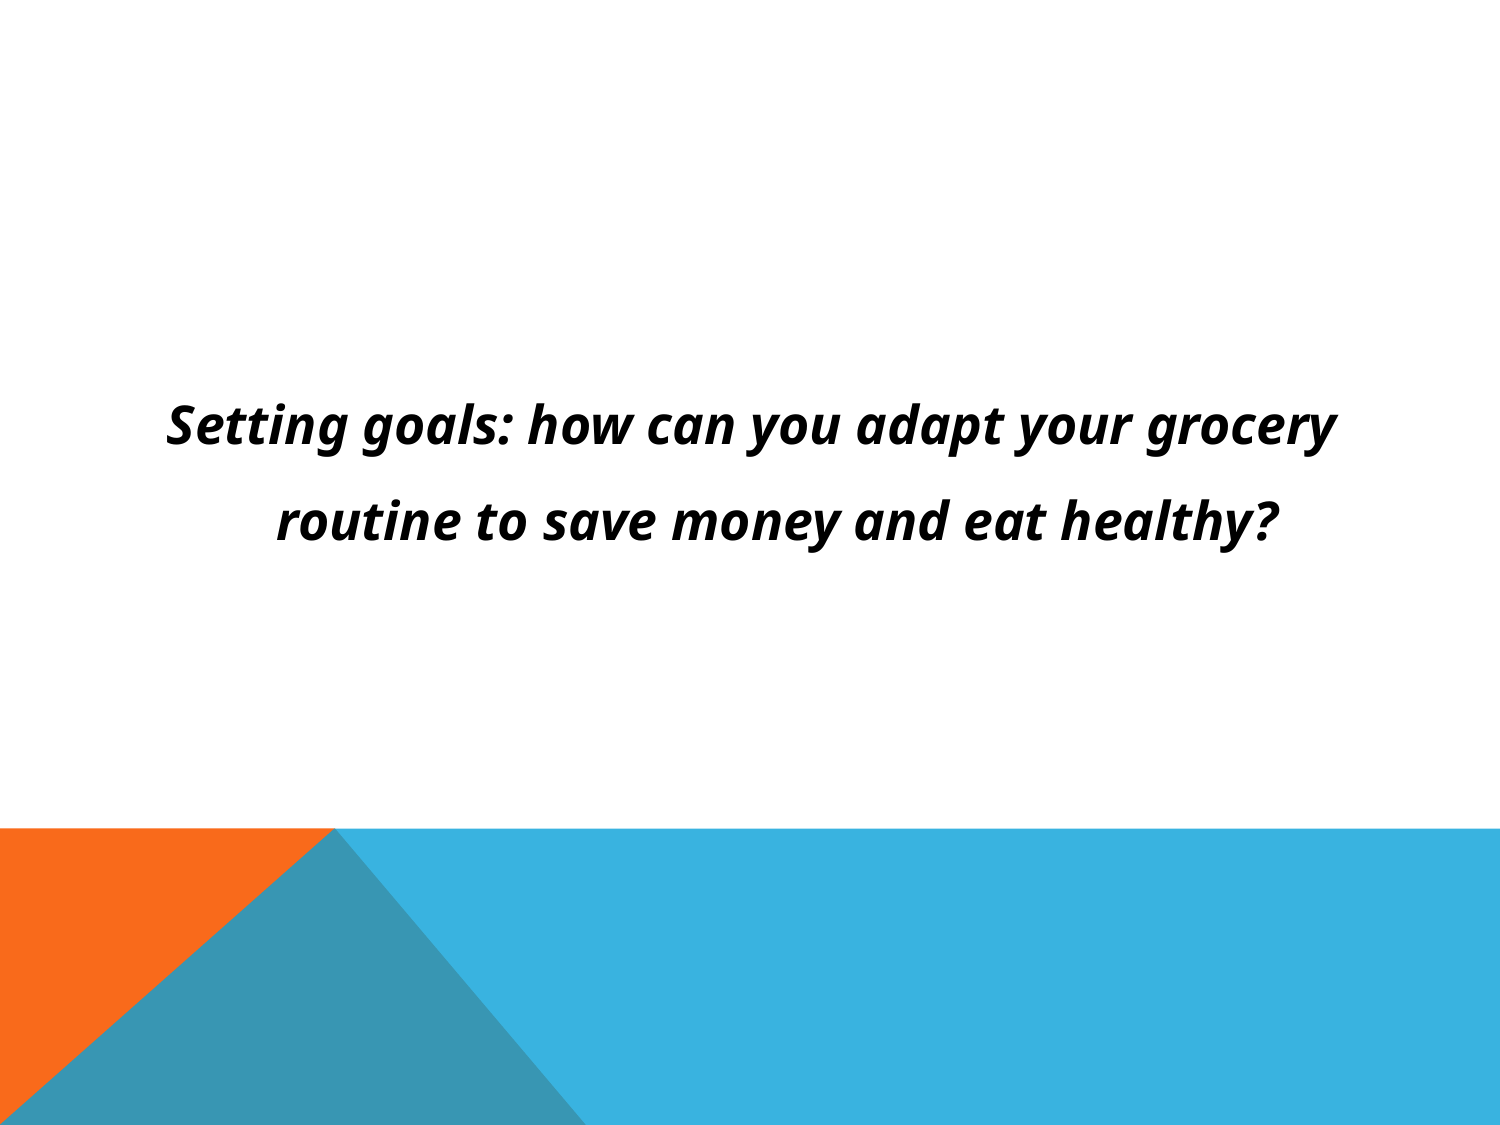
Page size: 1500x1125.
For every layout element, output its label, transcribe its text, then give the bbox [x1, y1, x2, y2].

list Setting goals: how can you adapt your grocery routine to save money and eat healthy? [135, 351, 1369, 583]
